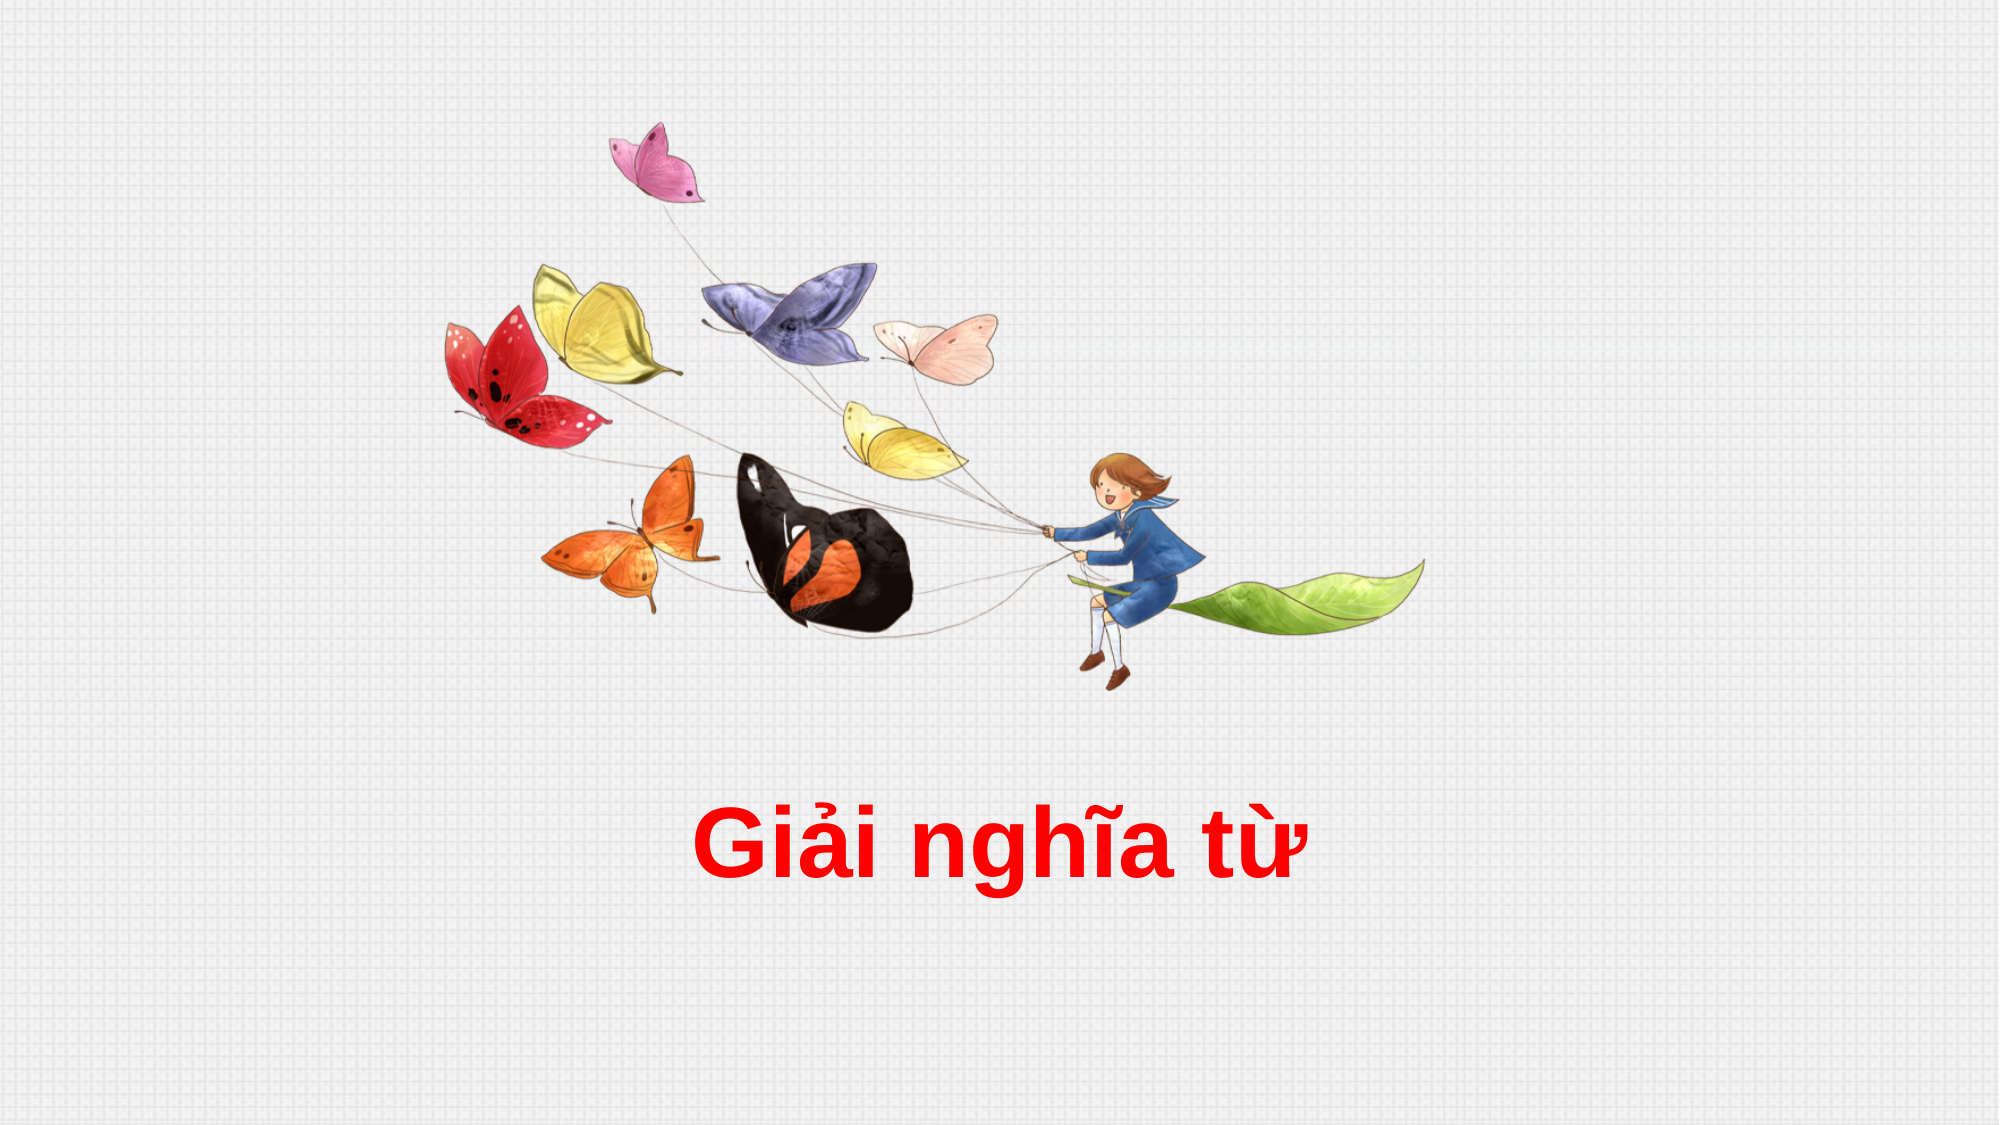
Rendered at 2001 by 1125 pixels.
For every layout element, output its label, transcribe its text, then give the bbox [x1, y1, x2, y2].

text_box Giải nghĩa từ [576, 770, 1424, 905]
picture [0, 0, 1999, 1125]
